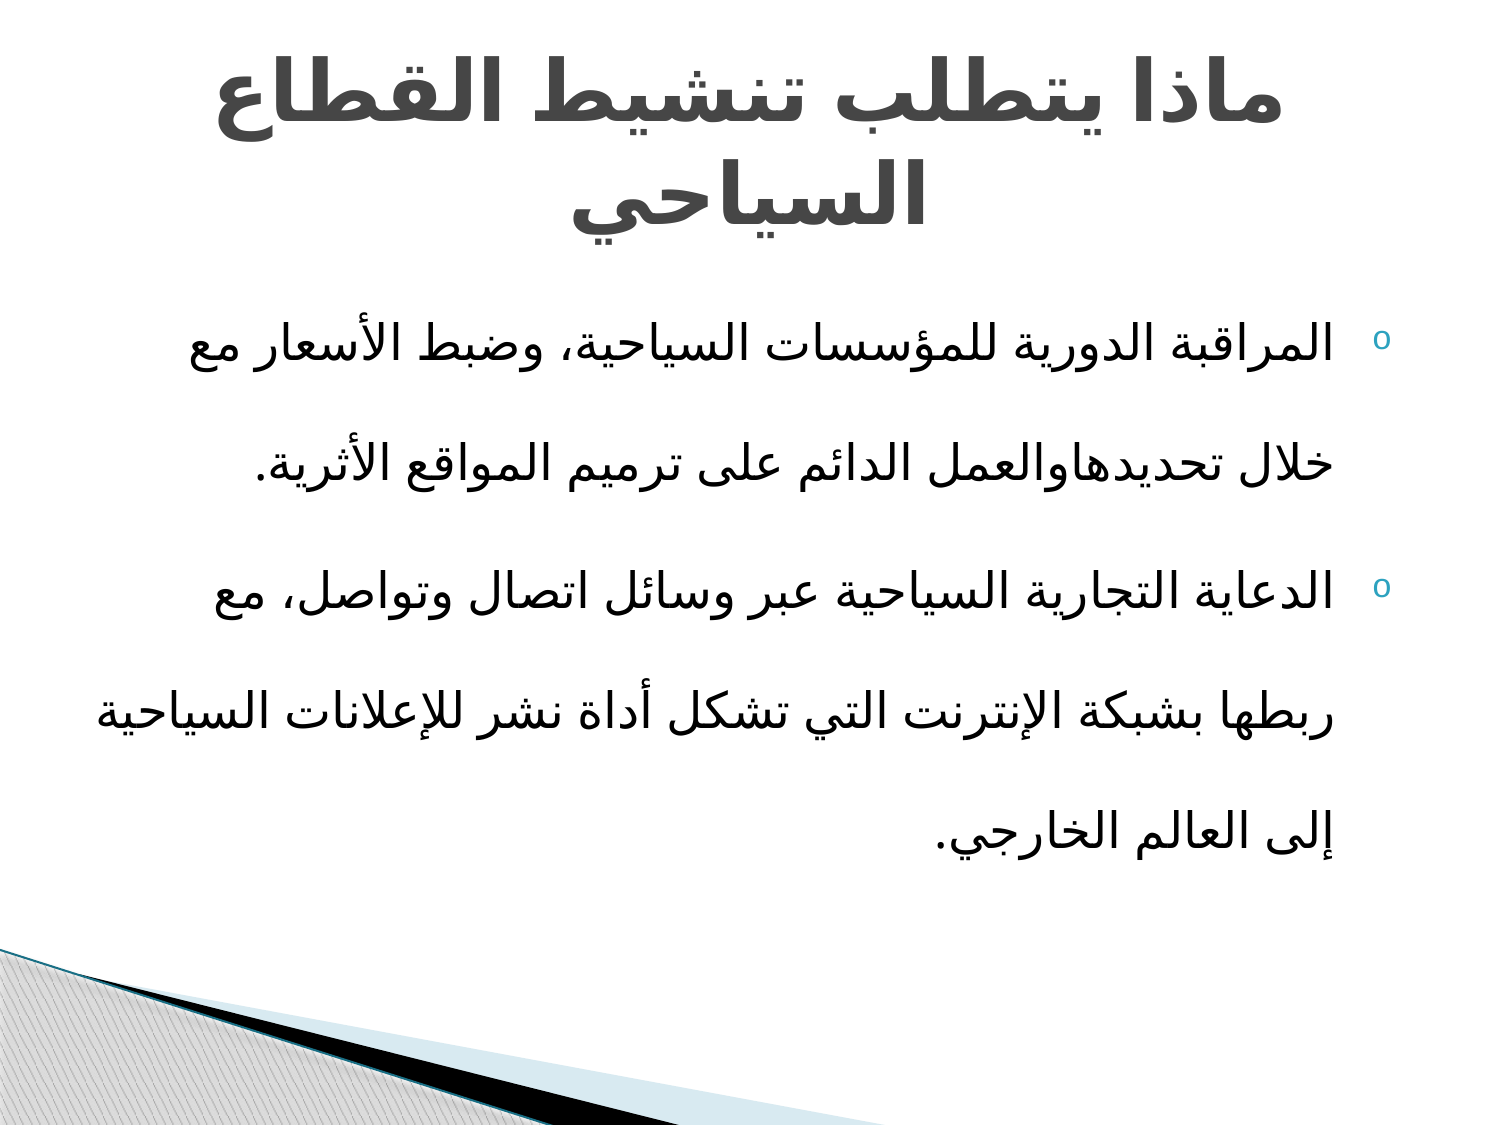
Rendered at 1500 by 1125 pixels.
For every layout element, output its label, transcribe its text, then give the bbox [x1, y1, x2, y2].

title ماذا يتطلب تنشيط القطاع السياحي [75, 45, 1425, 233]
list المراقبة الدوریة للمؤسسات السیاحیة، وضبط الأسعار مع خلال تحدیدھاوالعمل الدائم على ترمیم المواقع الأثریة. الدعایة التجاریة السیاحیة عبر وسائل اتصال وتواصل، مع ربطھا بشبكة الإنترنت التي تشكل أداة نشر للإعلانات السیاحیة إلى العالم الخارجي. [75, 243, 1425, 986]
